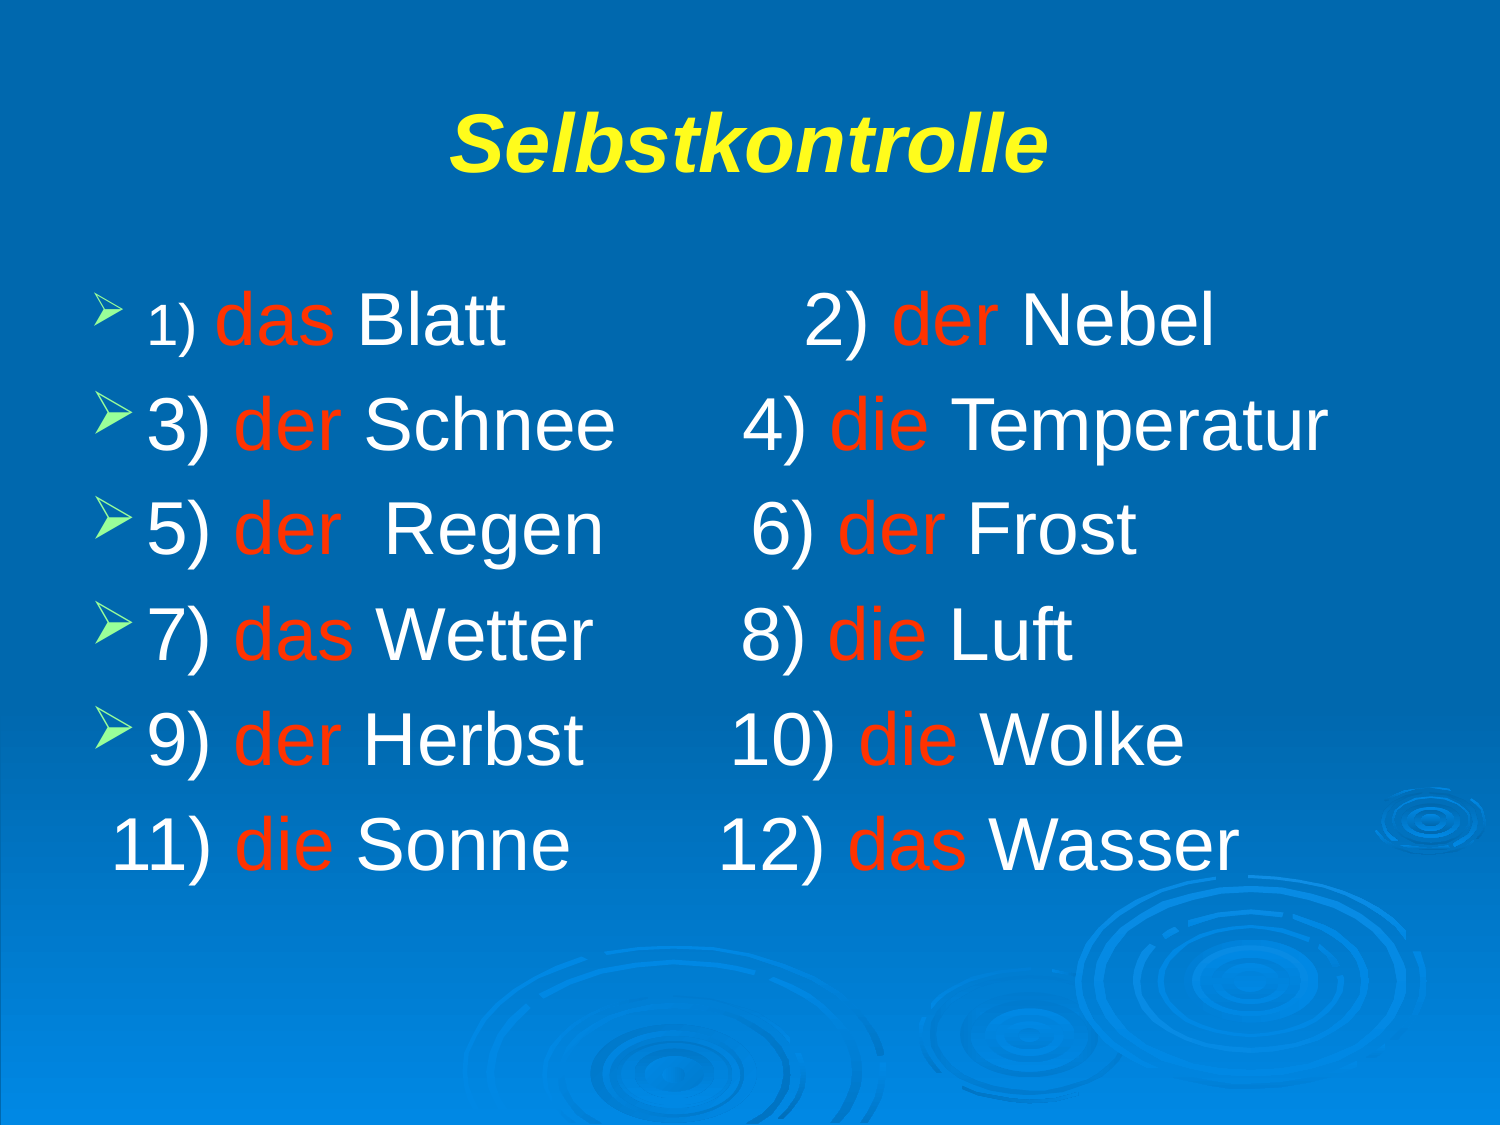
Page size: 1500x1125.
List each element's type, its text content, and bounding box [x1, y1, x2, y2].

title Selbstkontrolle [75, 45, 1425, 233]
list 1) das Blatt 2) der Nebel 3) der Schnee 4) die Temperatur 5) der Regen 6) der Frost 7) das Wetter 8) die Luft 9) der Herbst 10) die Wolke 11) die Sonne 12) das Wasser [75, 262, 1425, 1005]
